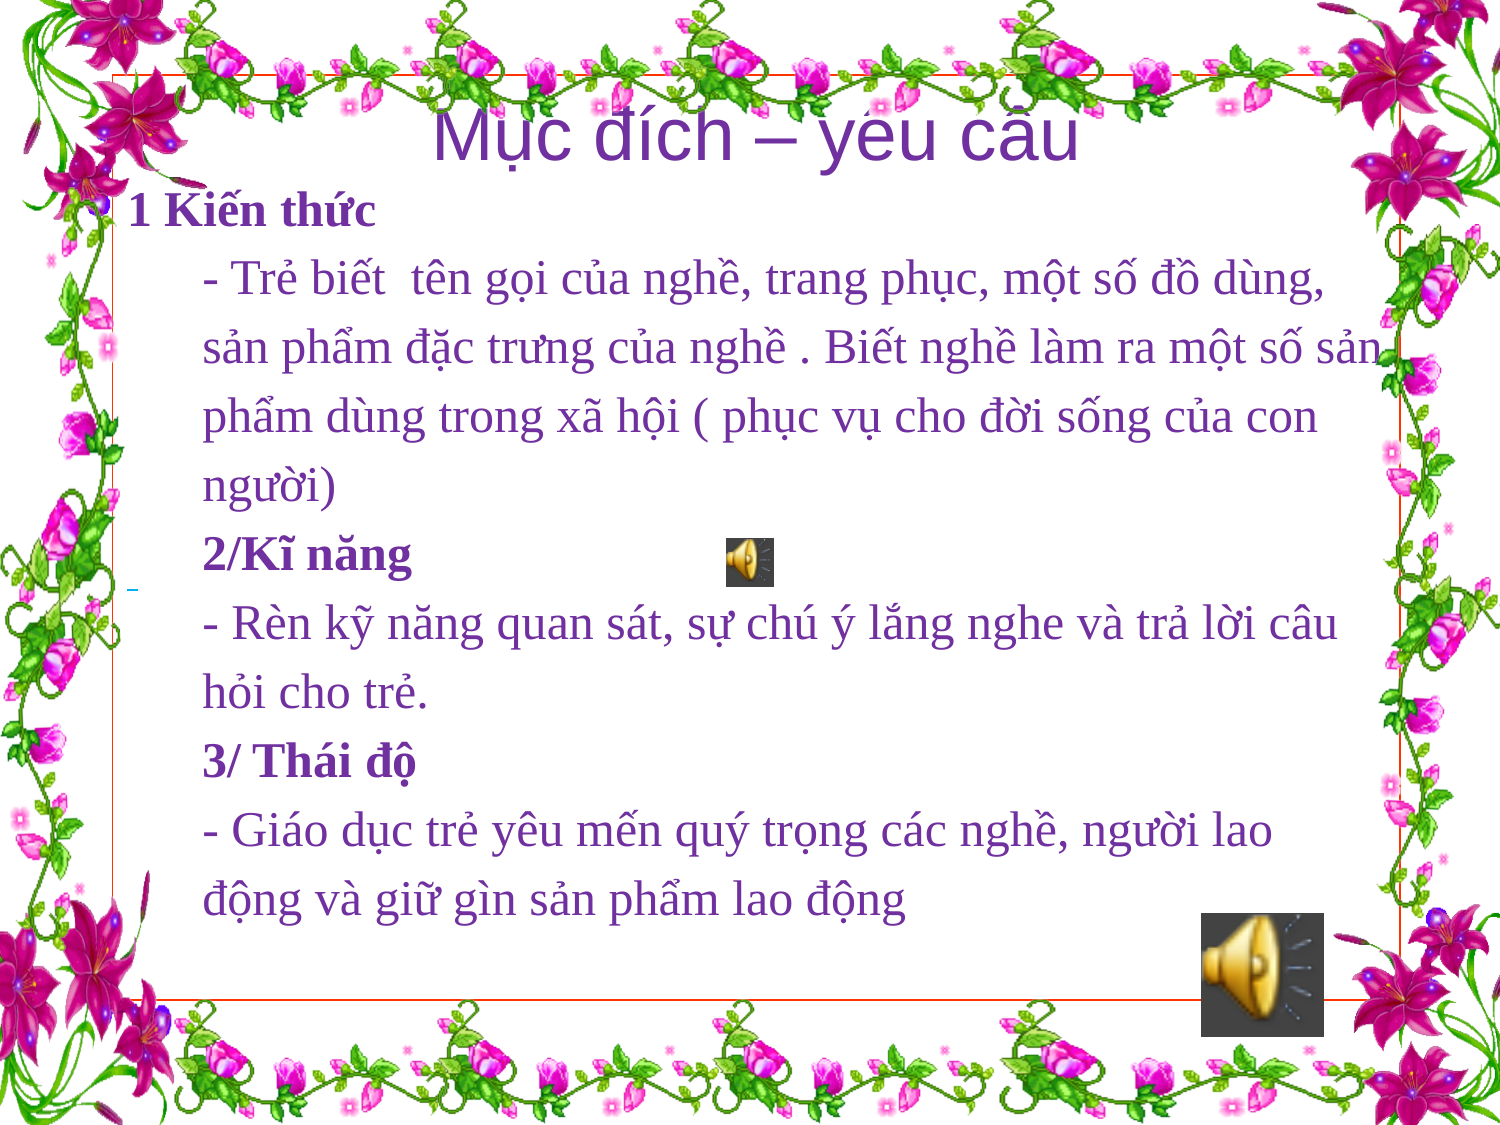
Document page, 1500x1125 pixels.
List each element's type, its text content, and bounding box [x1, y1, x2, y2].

picture [713, 921, 993, 1125]
picture [0, 0, 456, 1125]
picture [1000, 0, 1500, 1125]
picture [438, 921, 712, 1125]
text_box Mục đích – yêu cầu 1 Kiến thức - Trẻ biết tên gọi của nghề, trang phục, một số đồ dùng, sản phẩm đặc trưng của nghề . Biết nghề làm ra một số sản phẩm dùng trong xã hội ( phục vụ cho đời sống của con người) 2/Kĩ năng - Rèn kỹ năng quan sát, sự chú ý lắng nghe và trả lời câu hỏi cho trẻ. 3/ Thái độ - Giáo dục trẻ yêu mến quý trọng các nghề, người lao động và giữ gìn sản phẩm lao động [129, 125, 1369, 297]
text_box Mục đích – yêu cầu 1 Kiến thức - Trẻ biết tên gọi của nghề, trang phục, một số đồ dùng, sản phẩm đặc trưng của nghề . Biết nghề làm ra một số sản phẩm dùng trong xã hội ( phục vụ cho đời sống của con người) 2/Kĩ năng - Rèn kỹ năng quan sát, sự chú ý lắng nghe và trả lời câu hỏi cho trẻ. 3/ Thái độ - Giáo dục trẻ yêu mến quý trọng các nghề, người lao động và giữ gìn sản phẩm lao động [131, 602, 1369, 1000]
text_box [129, 297, 1369, 602]
picture [457, 0, 706, 204]
picture [724, 537, 776, 588]
picture [707, 0, 1006, 229]
